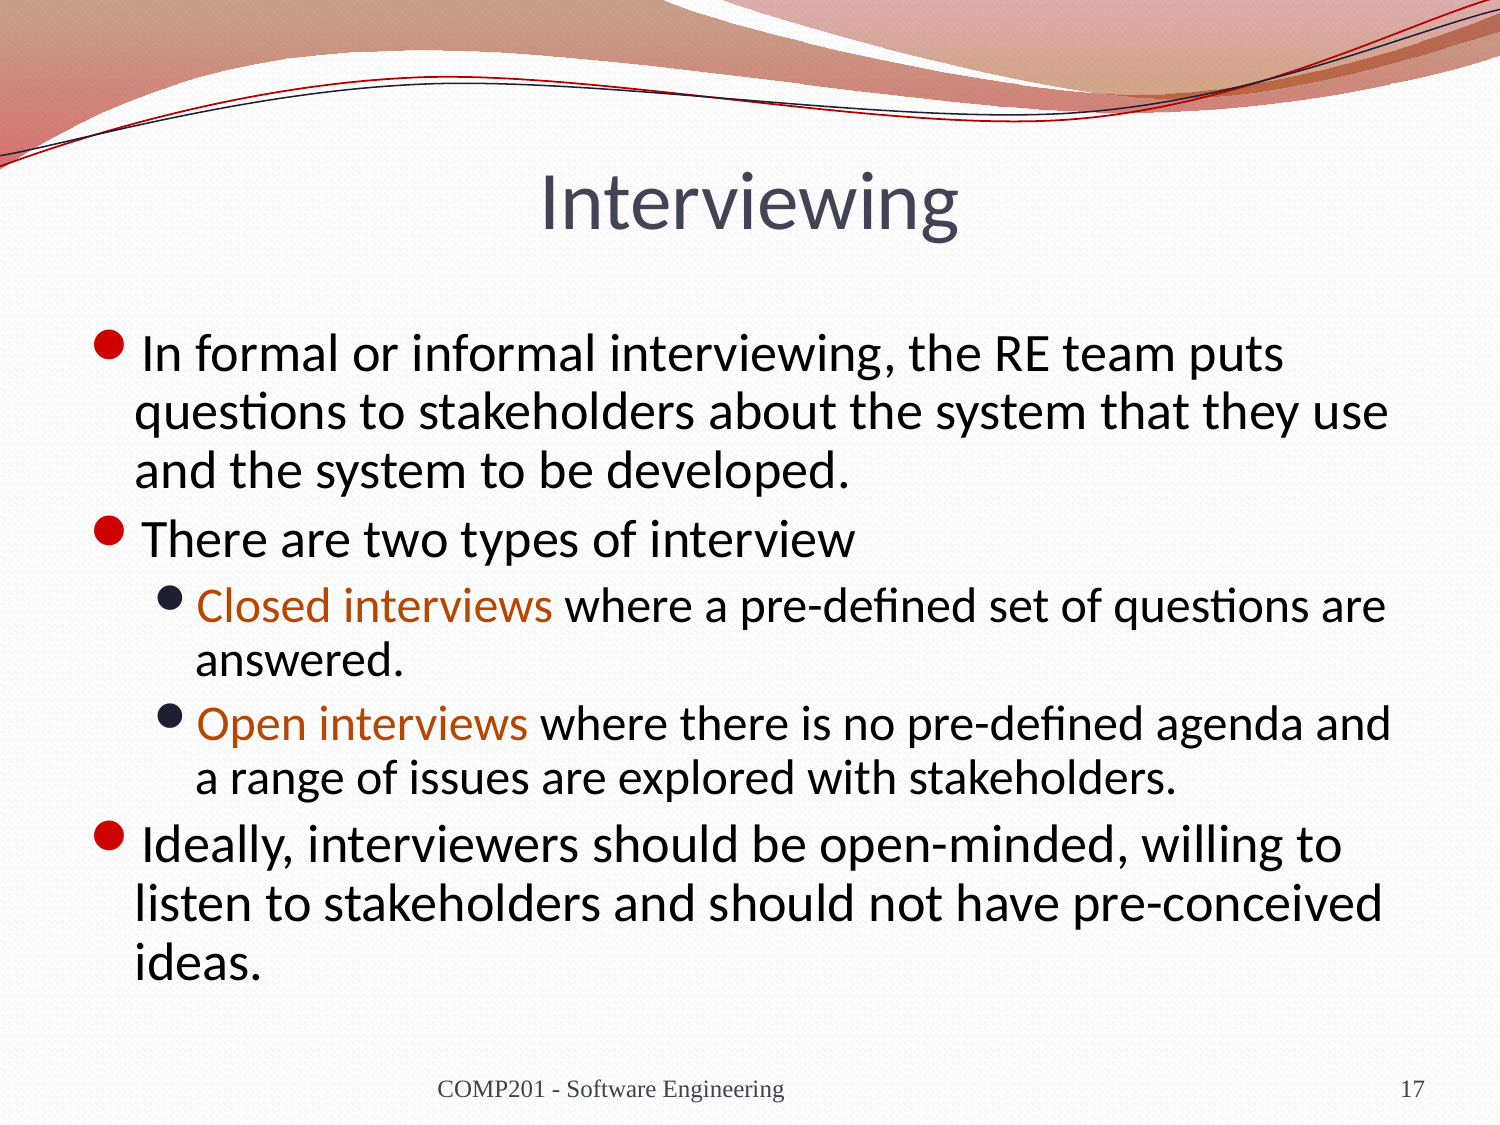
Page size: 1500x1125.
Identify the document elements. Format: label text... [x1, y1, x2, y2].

list In formal or informal interviewing, the RE team puts questions to stakeholders about the system that they use and the system to be developed. There are two types of interview Closed interviews where a pre-defined set of questions are answered. Open interviews where there is no pre-defined agenda and a range of issues are explored with stakeholders. Ideally, interviewers should be open-minded, willing to listen to stakeholders and should not have pre-conceived ideas. [75, 317, 1425, 1038]
footer COMP201 - Software Engineering [437, 1042, 988, 1103]
slide_number 17 [1299, 1042, 1425, 1103]
title Interviewing [75, 115, 1425, 247]
